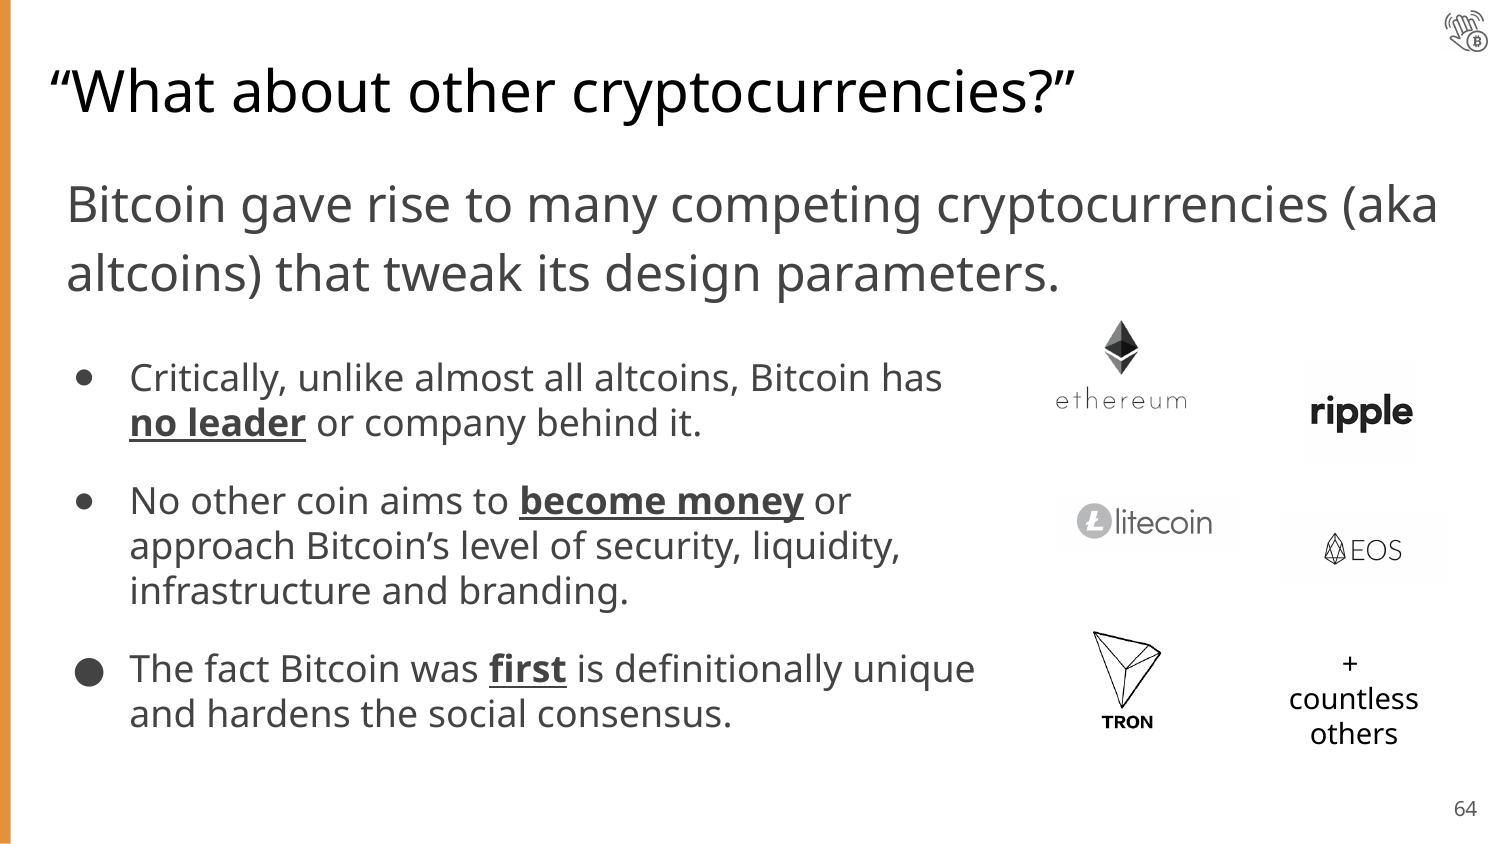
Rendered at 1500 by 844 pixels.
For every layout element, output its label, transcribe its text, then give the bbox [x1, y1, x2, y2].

subtitle Critically, unlike almost all altcoins, Bitcoin has no leader or company behind it. No other coin aims to become money or approach Bitcoin’s level of security, liquidity, infrastructure and branding. The fact Bitcoin was first is definitionally unique and hardens the social consensus. [39, 338, 1017, 778]
text_box + countless others [1271, 644, 1437, 751]
slide_number 64 [1402, 777, 1493, 842]
subtitle Bitcoin gave rise to many competing cryptocurrencies (aka altcoins) that tweak its design parameters. [51, 149, 1481, 317]
picture [1028, 626, 1225, 736]
text_box [0, 0, 11, 844]
picture [1051, 491, 1243, 555]
picture [1050, 312, 1193, 420]
picture [1279, 511, 1448, 582]
picture [1305, 360, 1422, 468]
subtitle “What about other cryptocurrencies?” [35, 19, 1437, 150]
picture [1441, 6, 1488, 52]
